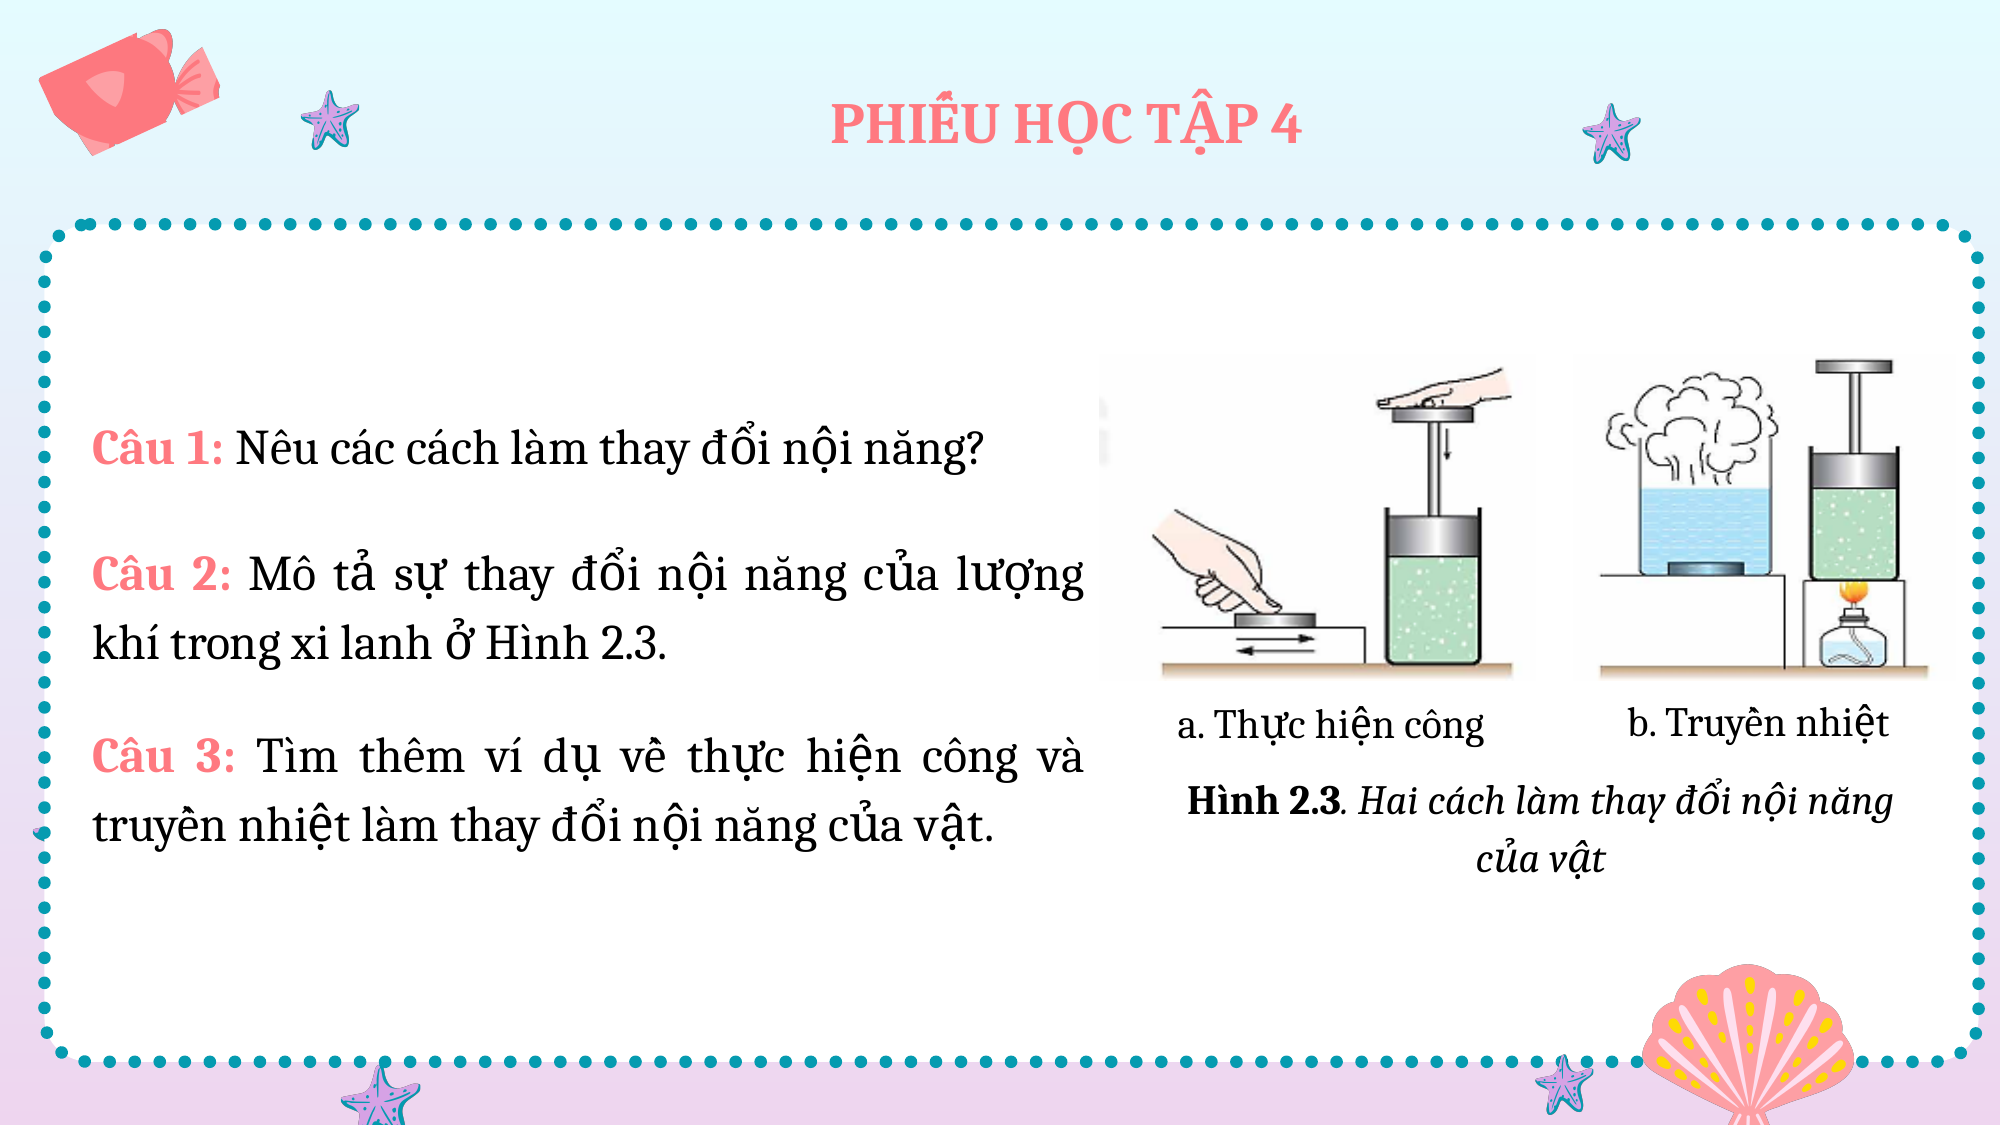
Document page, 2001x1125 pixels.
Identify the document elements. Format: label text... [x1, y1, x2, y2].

text_box [32, 796, 38, 878]
text_box [1640, 1073, 1858, 1125]
text_box PHIẾU HỌC TẬP 4 [779, 77, 1355, 163]
text_box [1582, 103, 1641, 164]
text_box [1535, 1073, 1594, 1115]
picture [1099, 354, 1536, 681]
text_box [37, 10, 225, 164]
picture [1572, 354, 1956, 681]
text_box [44, 224, 1979, 1063]
text_box [300, 90, 360, 151]
text_box [340, 1073, 421, 1125]
